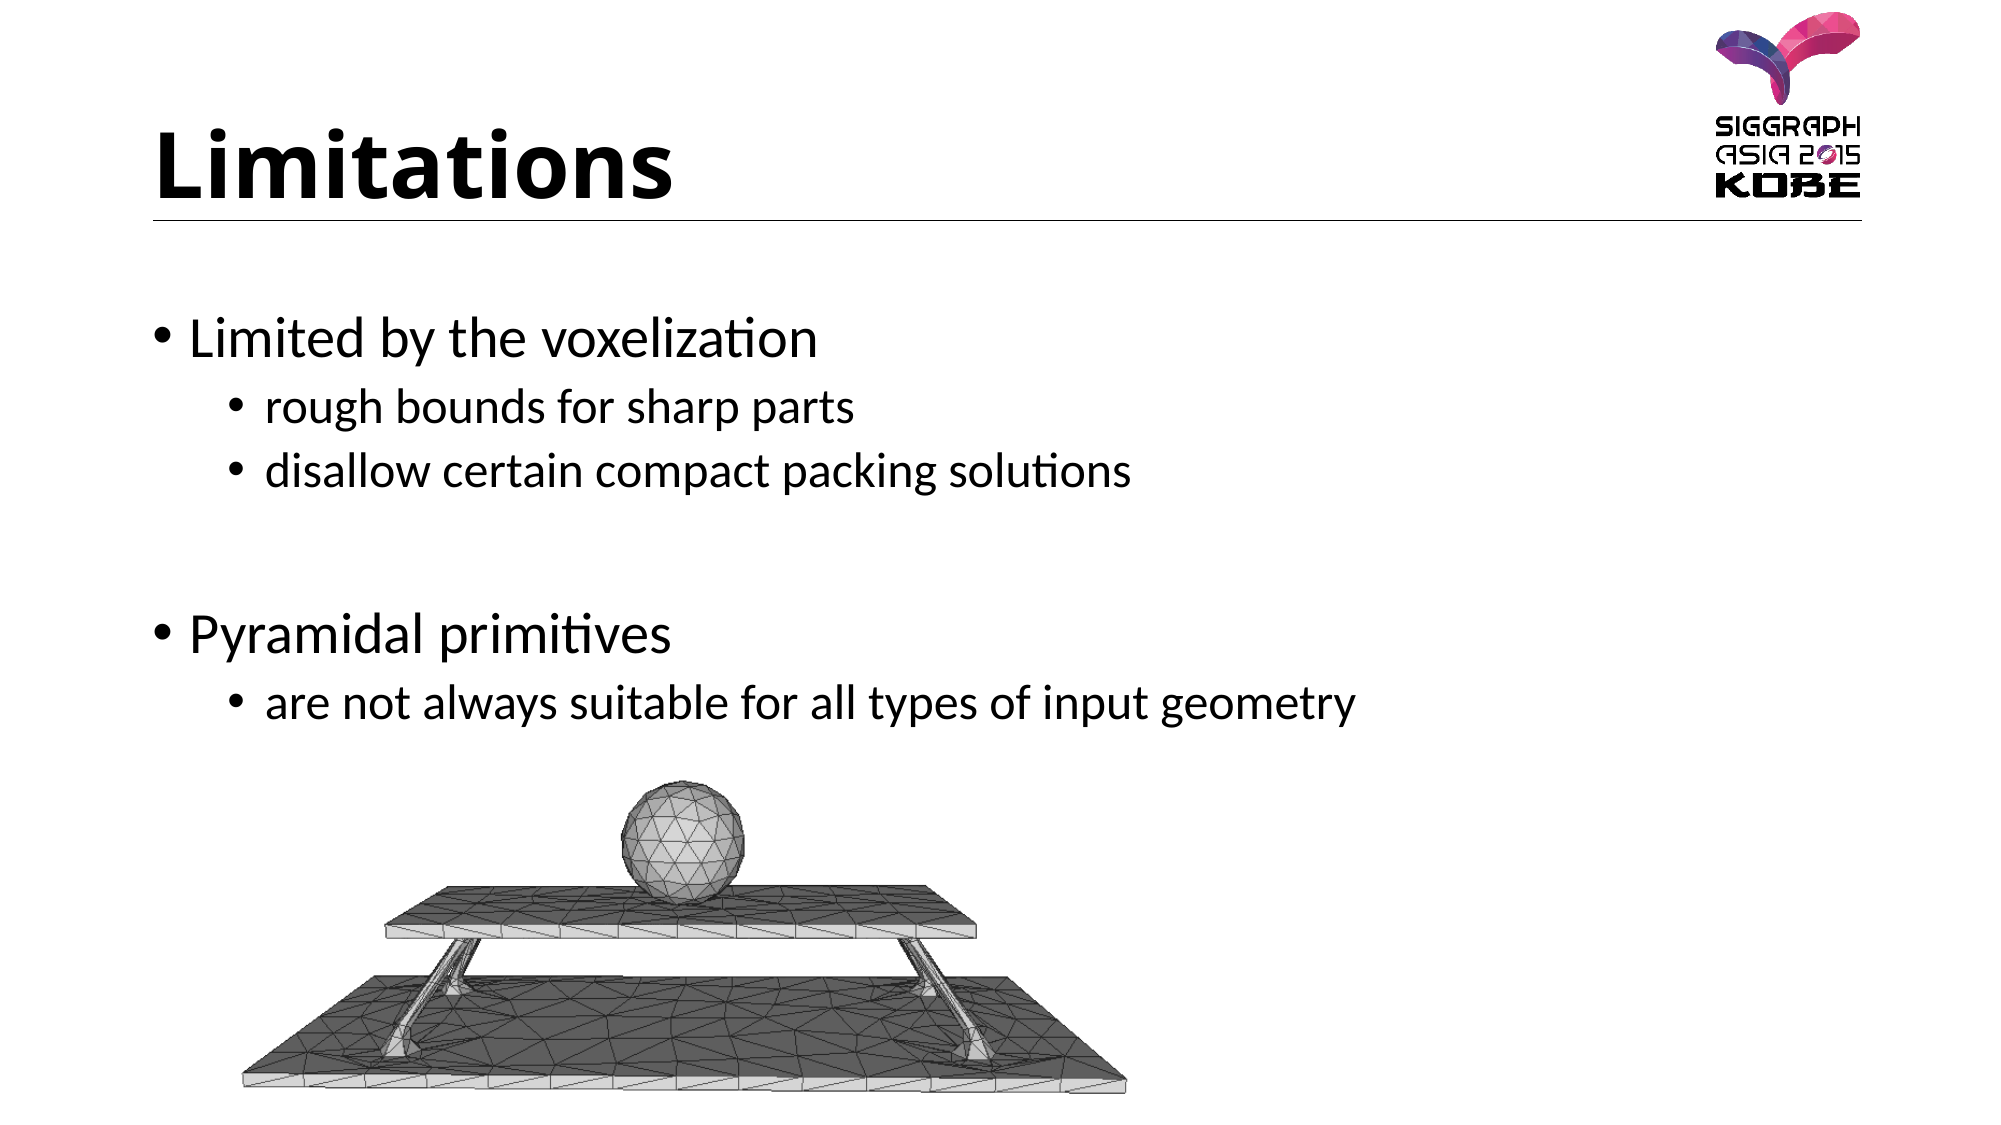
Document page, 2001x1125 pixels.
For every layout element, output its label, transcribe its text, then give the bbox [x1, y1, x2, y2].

picture [1687, 0, 1895, 224]
list Limited by the voxelization rough bounds for sharp parts disallow certain compact packing solutions Pyramidal primitives are not always suitable for all types of input geometry [137, 299, 1863, 1014]
picture [229, 766, 1142, 1111]
title Limitations [137, 59, 1863, 278]
